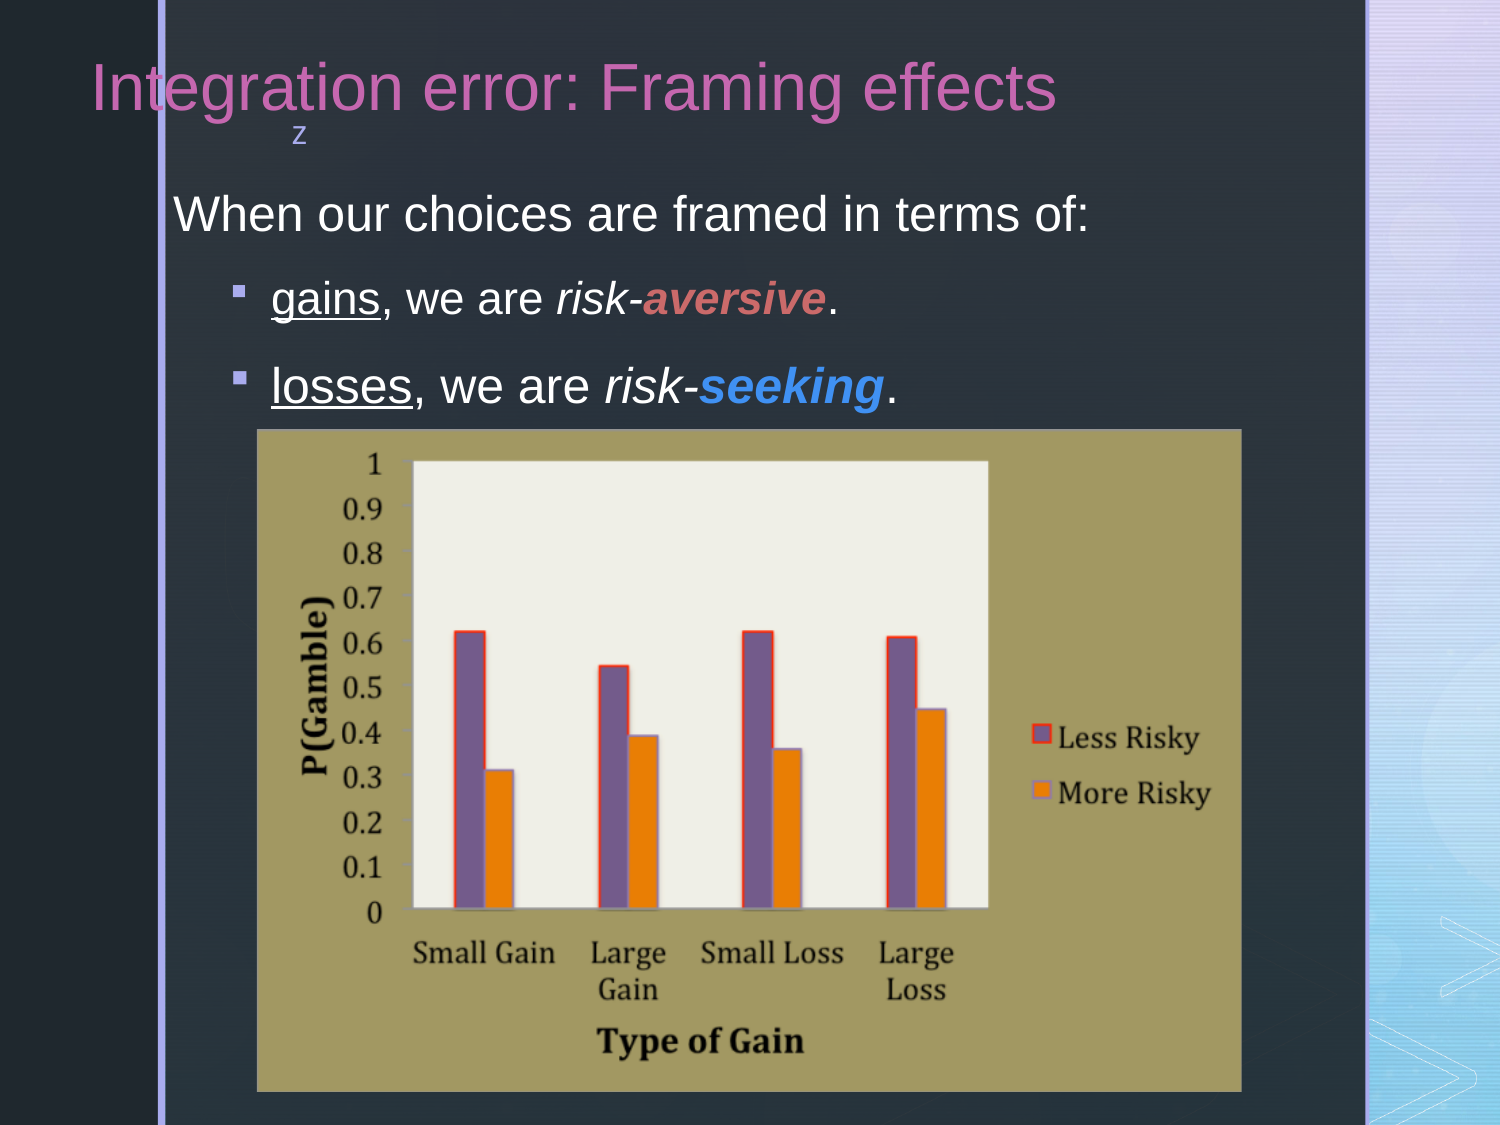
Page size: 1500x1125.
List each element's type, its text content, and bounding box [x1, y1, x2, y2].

picture [1370, 0, 1500, 1125]
picture [256, 429, 1242, 1092]
list When our choices are framed in terms of: gains, we are risk-aversive. losses, we are risk-seeking. [158, 161, 1425, 1092]
title Integration error: Framing effects [75, 45, 1425, 162]
